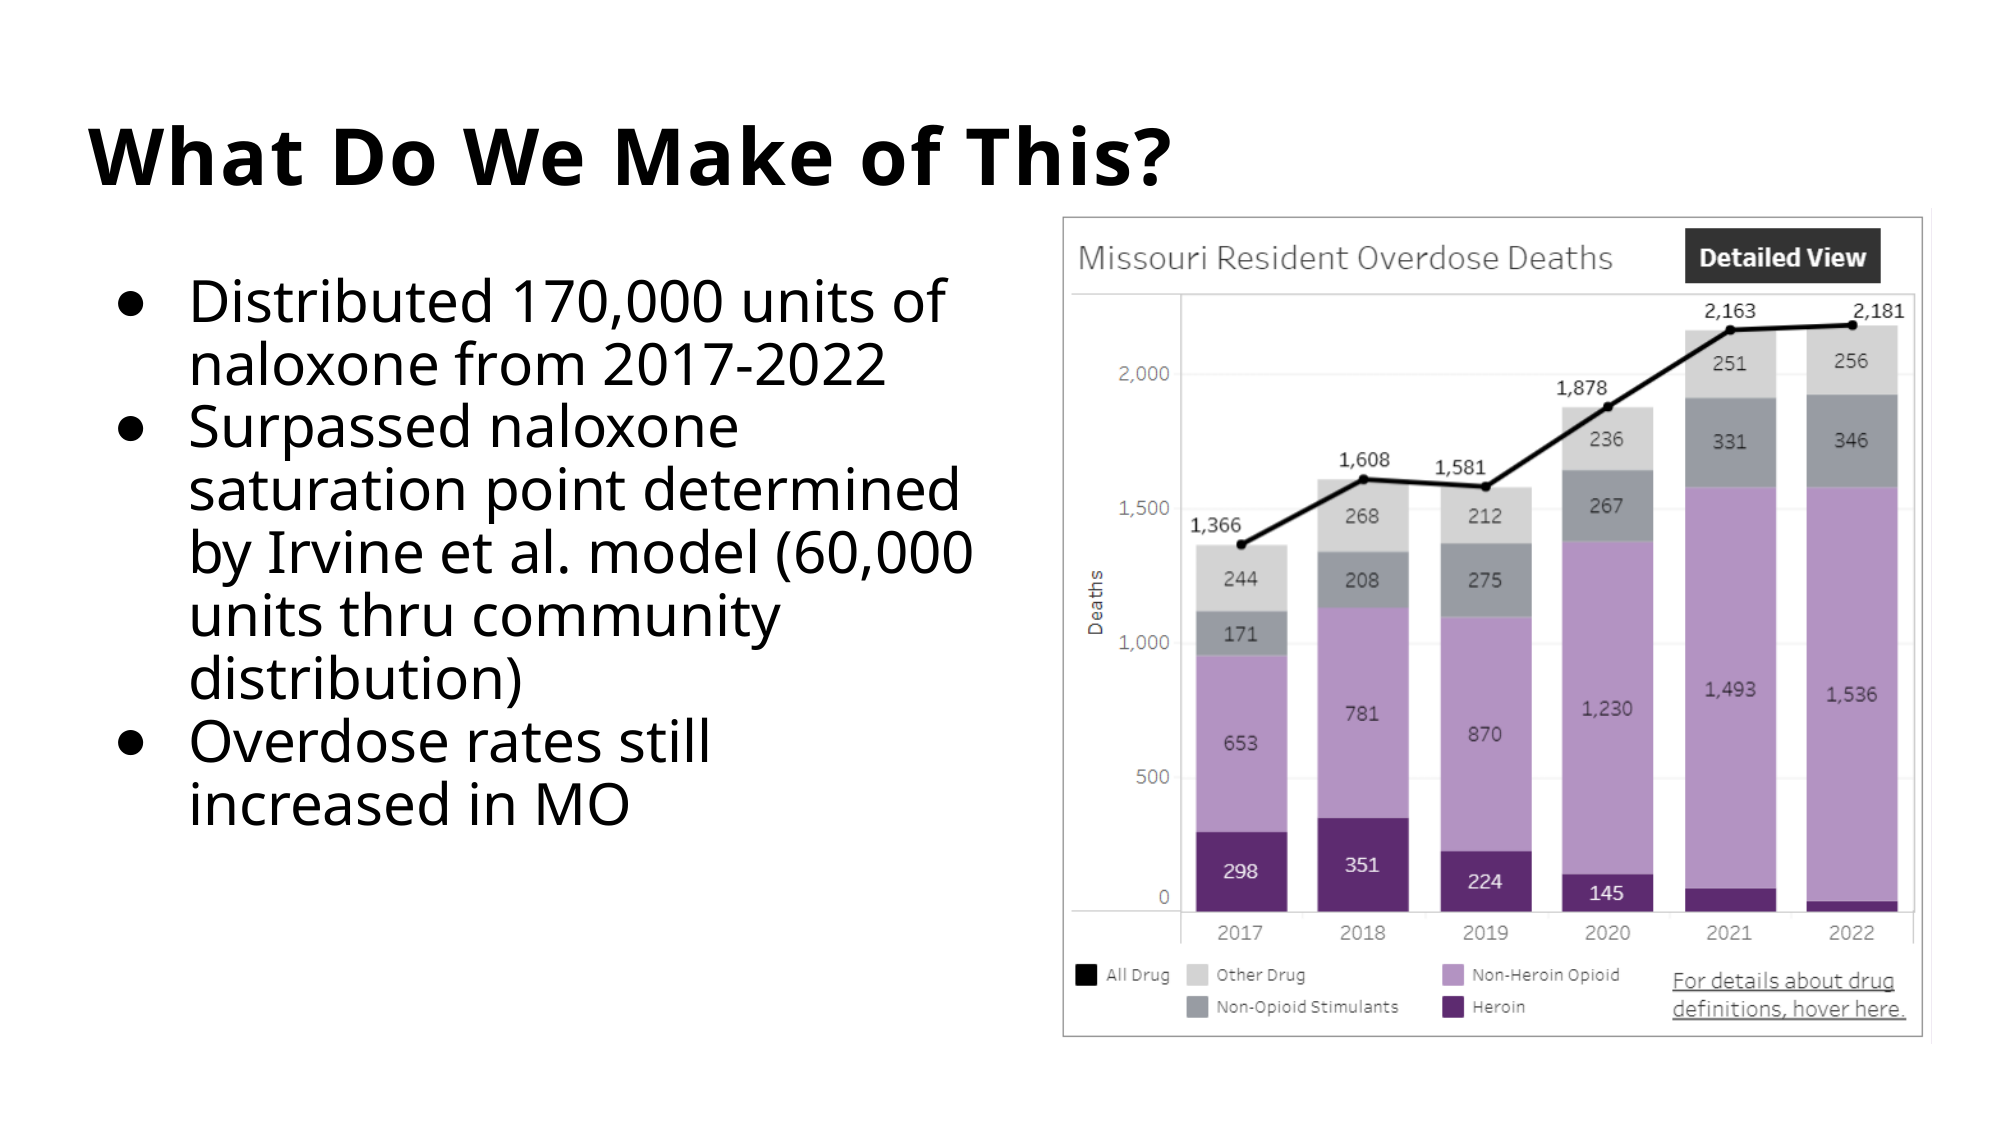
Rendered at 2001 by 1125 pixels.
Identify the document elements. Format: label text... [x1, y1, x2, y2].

title What Do We Make of This? [68, 97, 1932, 223]
picture [1060, 208, 1932, 1044]
list Distributed 170,000 units of naloxone from 2017-2022 Surpassed naloxone saturation point determined by Irvine et al. model (60,000 units thru community distribution) Overdose rates still increased in MO [68, 252, 1000, 1000]
